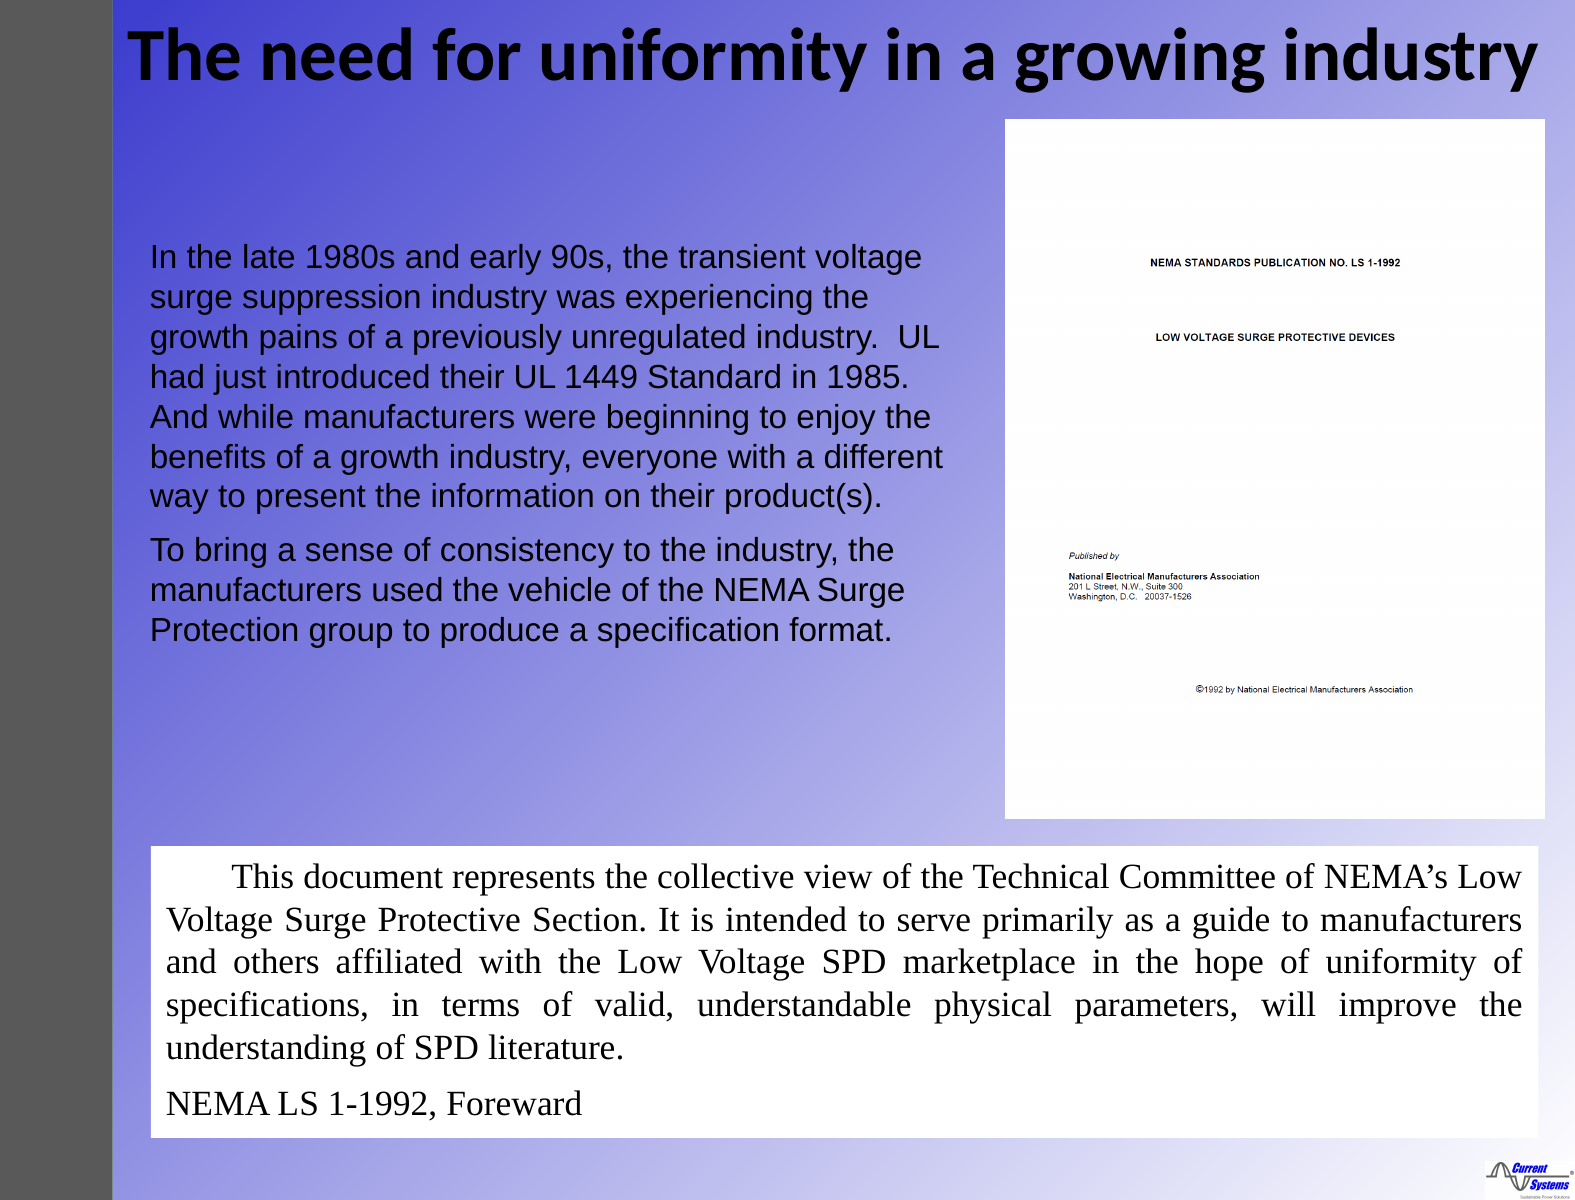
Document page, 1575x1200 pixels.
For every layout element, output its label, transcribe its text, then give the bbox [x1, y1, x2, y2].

picture [1004, 119, 1545, 819]
text_box This document represents the collective view of the Technical Committee of NEMA’s Low Voltage Surge Protective Section. It is intended to serve primarily as a guide to manufacturers and others affiliated with the Low Voltage SPD marketplace in the hope of uniformity of specifications, in terms of valid, understandable physical parameters, will improve the understanding of SPD literature. NEMA LS 1-1992, Foreward [150, 846, 1539, 1138]
text_box In the late 1980s and early 90s, the transient voltage surge suppression industry was experiencing the growth pains of a previously unregulated industry. UL had just introduced their UL 1449 Standard in 1985. And while manufacturers were beginning to enjoy the benefits of a growth industry, everyone with a different way to present the information on their product(s). To bring a sense of consistency to the industry, the manufacturers used the vehicle of the NEMA Surge Protection group to produce a specification format. [135, 227, 985, 656]
picture [1485, 1161, 1575, 1200]
title The need for uniformity in a growing industry [112, 0, 1575, 113]
